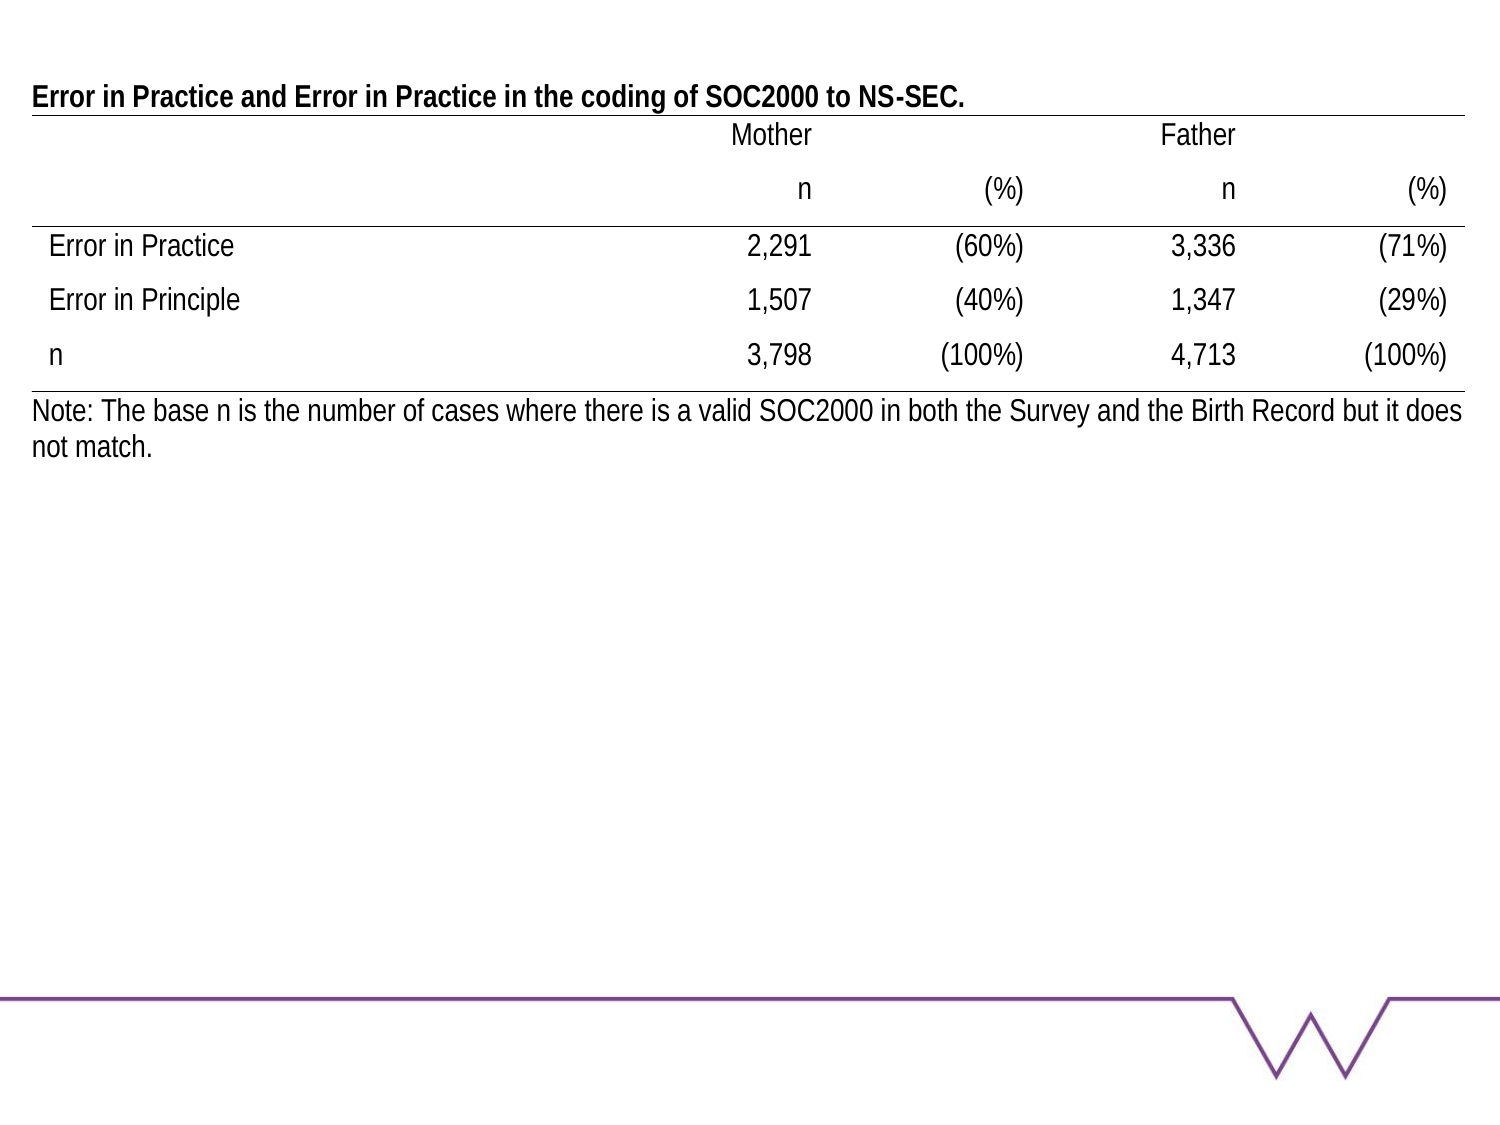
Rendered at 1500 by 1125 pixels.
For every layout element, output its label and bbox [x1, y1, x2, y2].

text_box [31, 77, 1469, 466]
picture [0, 977, 1500, 1125]
